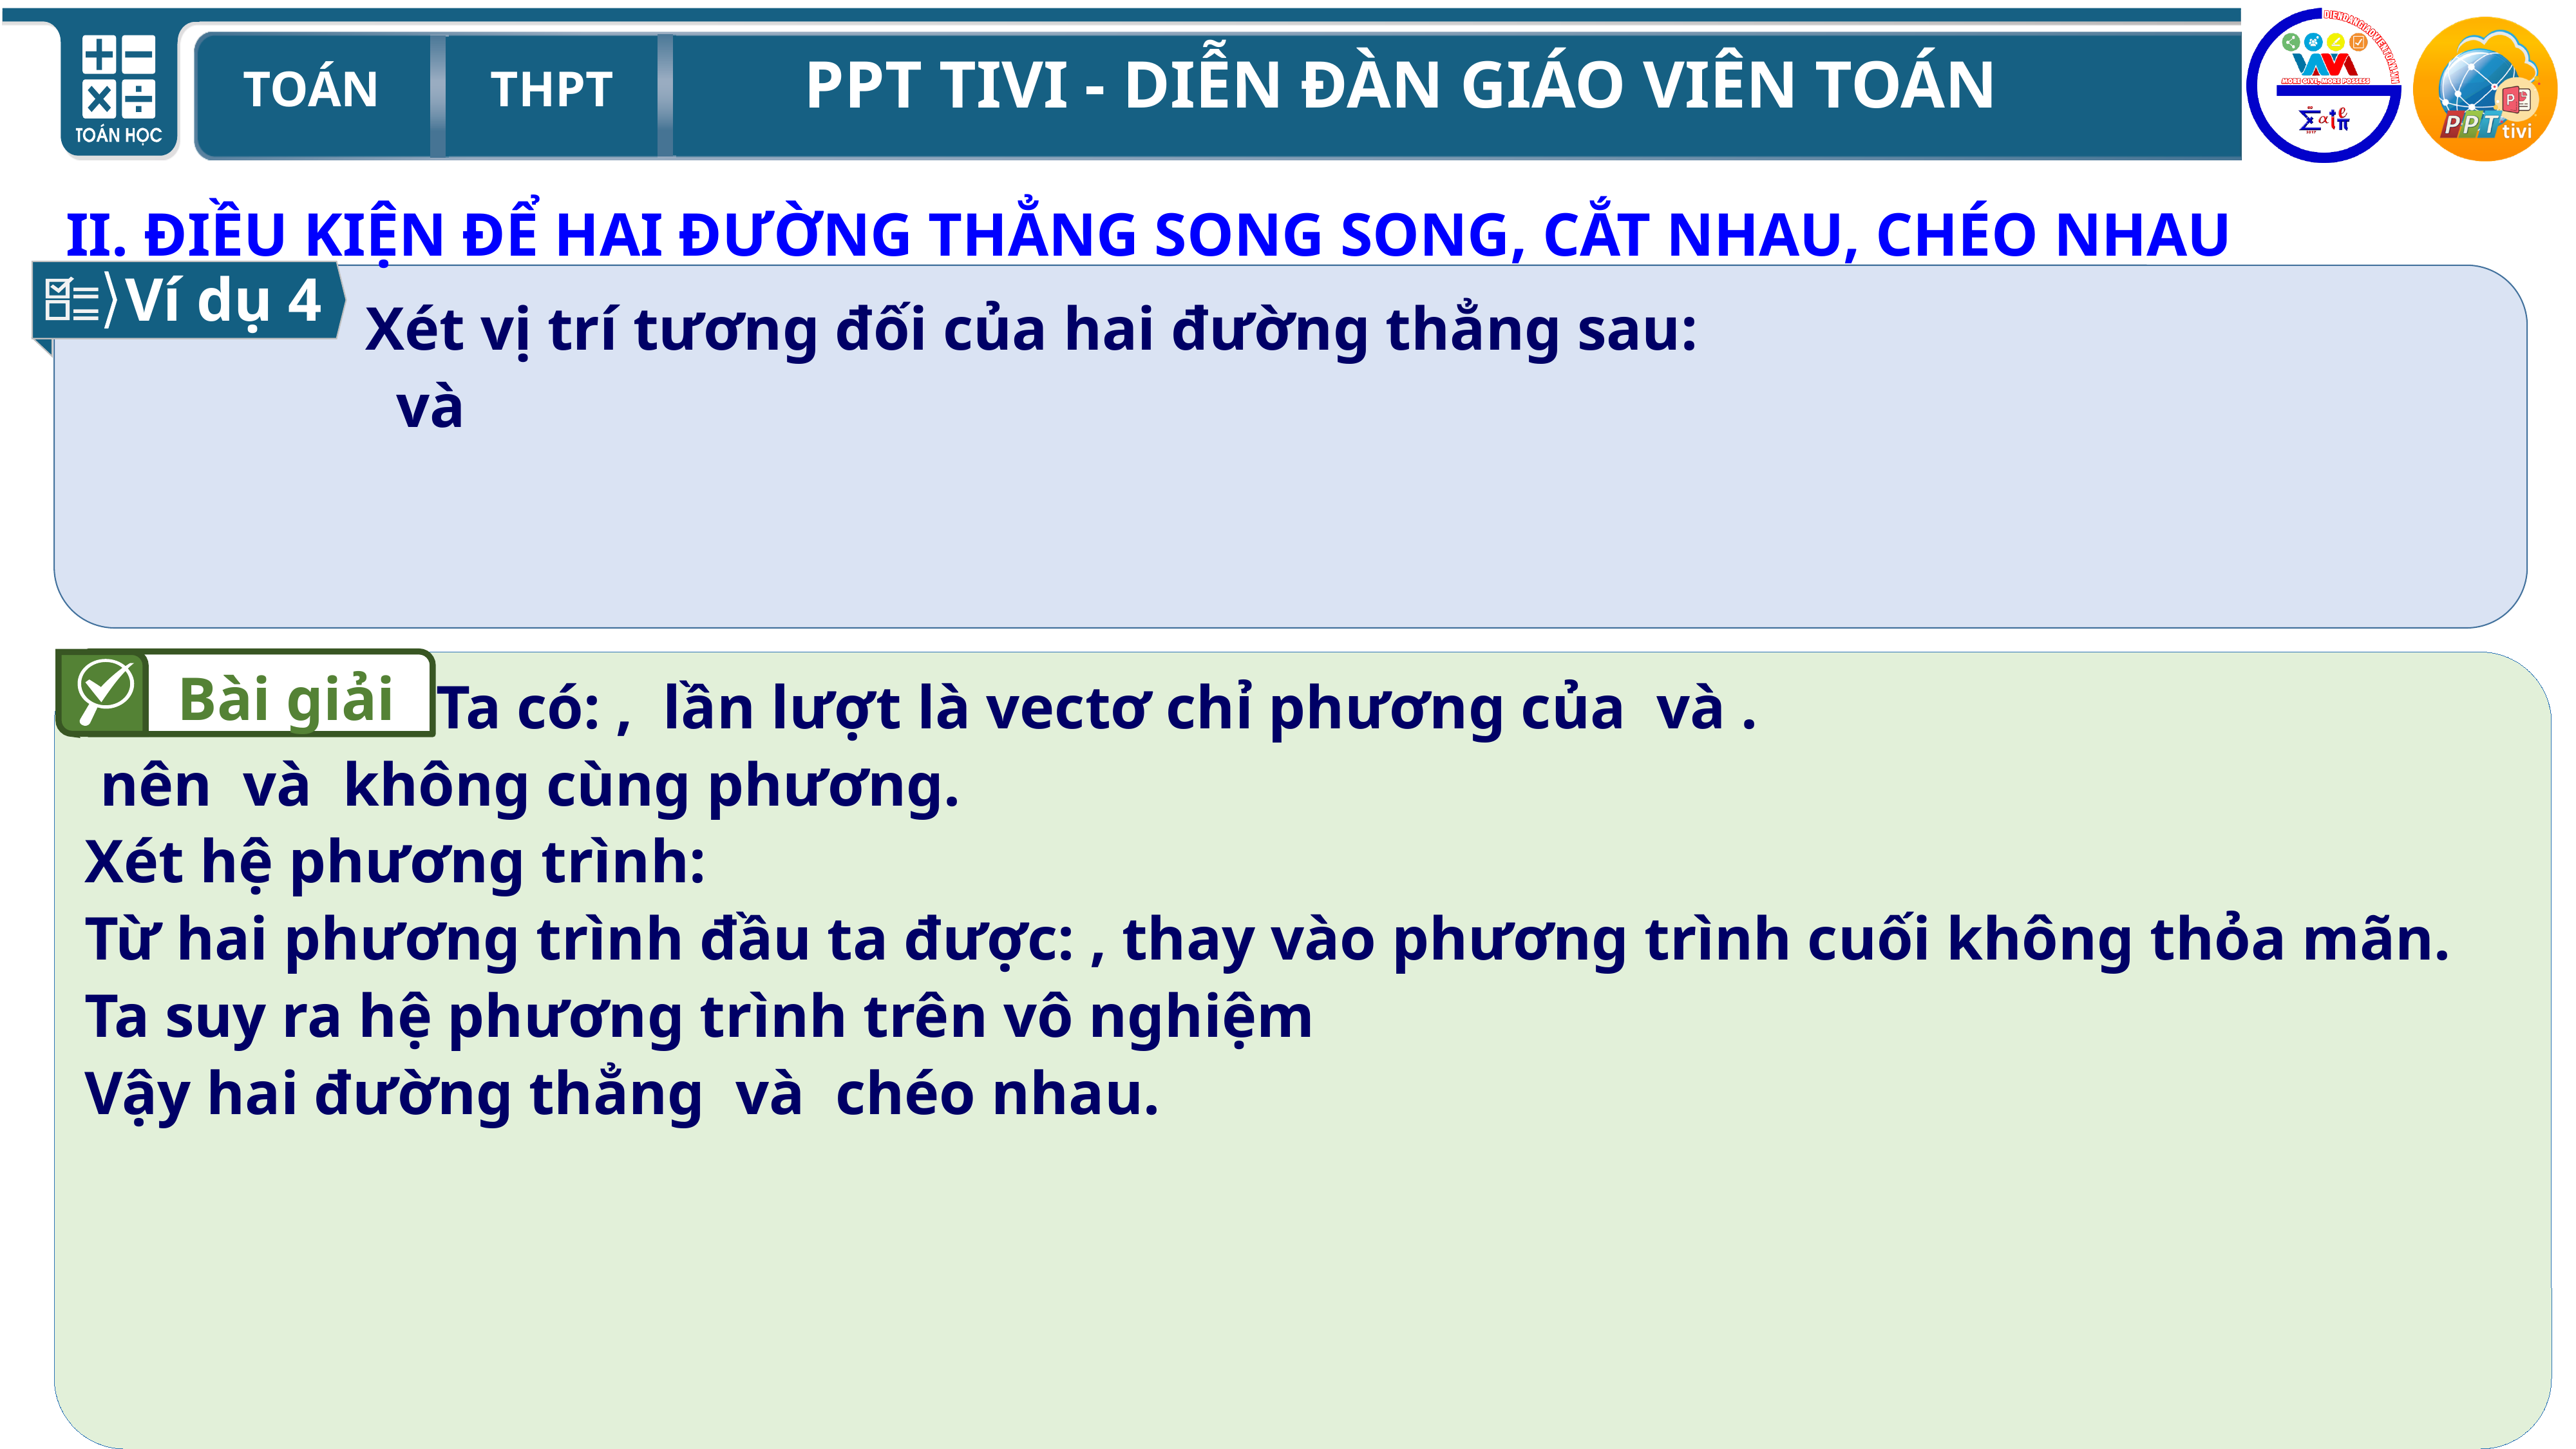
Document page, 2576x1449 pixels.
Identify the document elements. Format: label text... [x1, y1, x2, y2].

picture [2, 22, 2242, 160]
text_box [53, 264, 2528, 629]
picture [2412, 16, 2558, 162]
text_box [58, 651, 549, 752]
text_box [32, 257, 346, 357]
picture [2246, 8, 2401, 163]
text_box II. ĐIỀU KIỆN ĐỂ HAI ĐƯỜNG THẲNG SONG SONG, CẮT NHAU, CHÉO NHAU [56, 181, 2415, 272]
